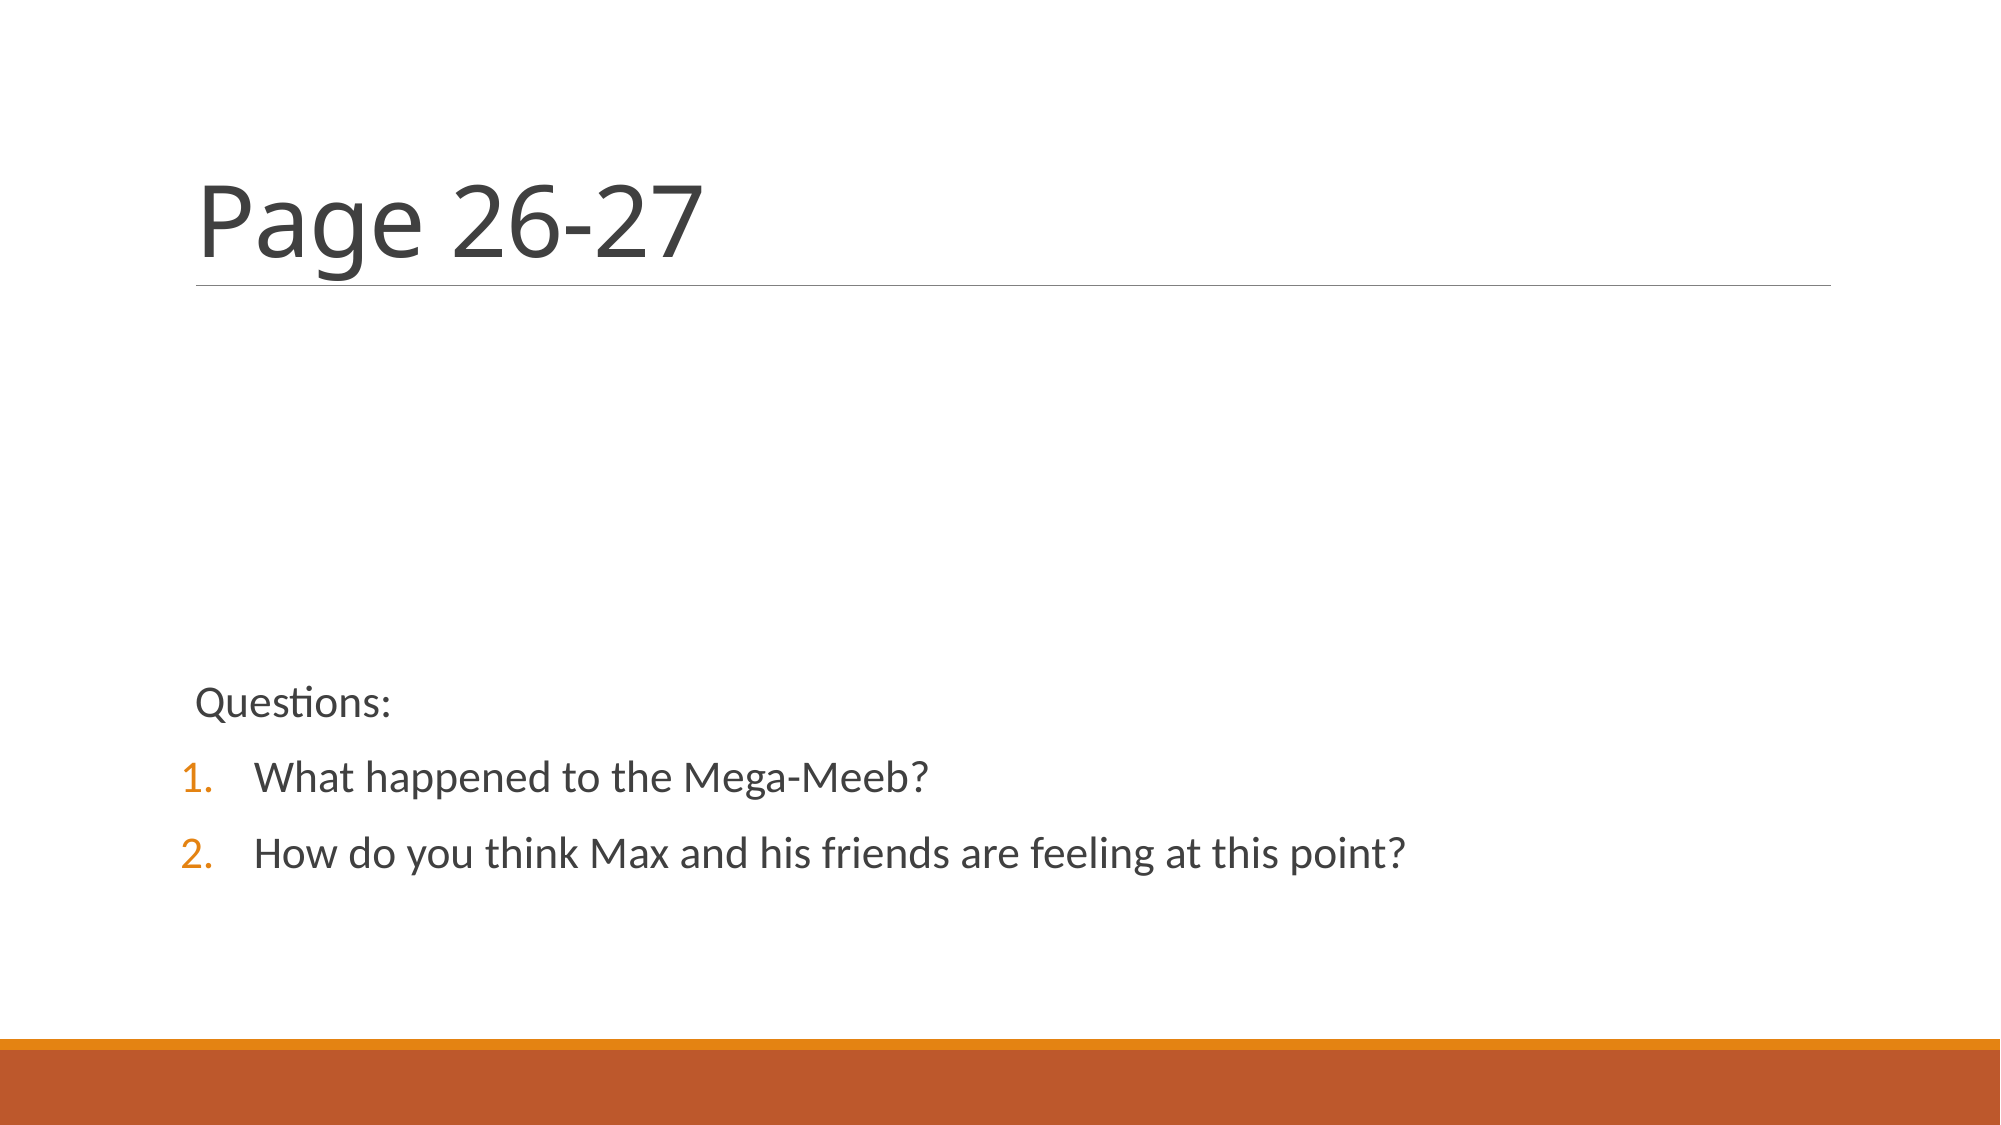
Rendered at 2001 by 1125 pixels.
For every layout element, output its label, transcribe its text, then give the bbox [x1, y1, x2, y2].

list Questions: What happened to the Mega-Meeb? How do you think Max and his friends are feeling at this point? [180, 396, 2000, 890]
title Page 26-27 [180, 47, 1830, 285]
